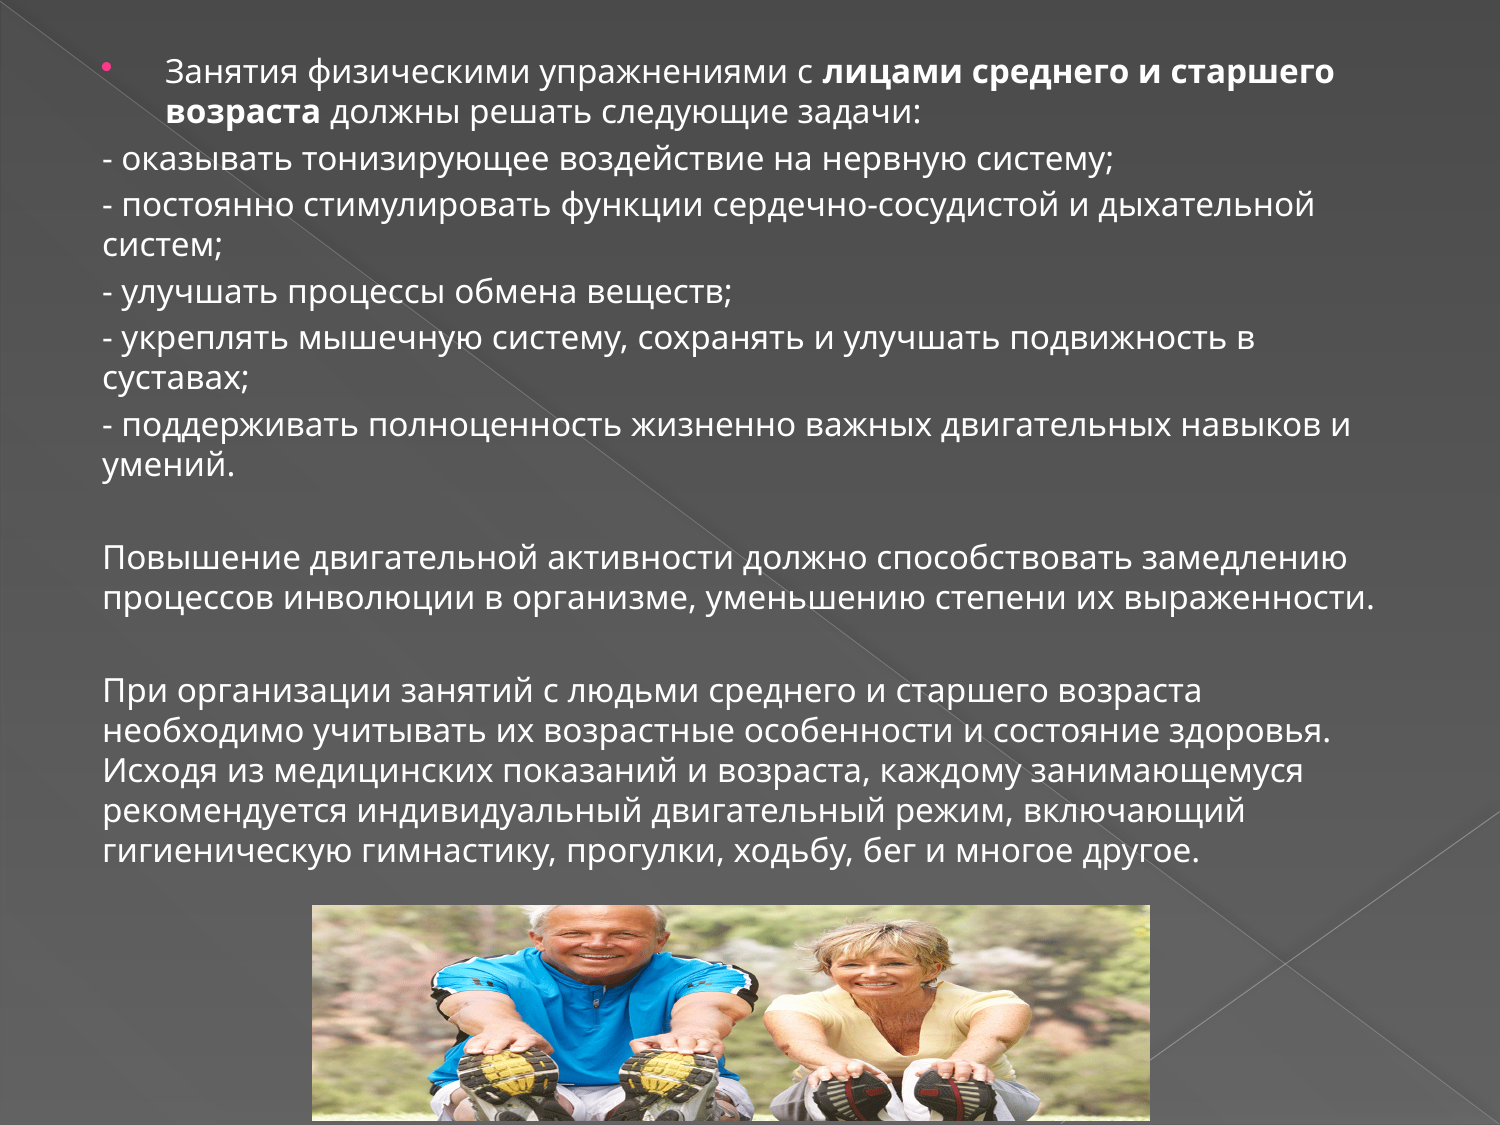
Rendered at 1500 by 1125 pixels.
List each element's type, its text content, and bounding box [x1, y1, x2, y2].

picture [312, 904, 1150, 1121]
list Занятия физическими упражнениями с лицами среднего и старшего возраста должны решать следующие задачи: - оказывать тонизирующее воздействие на нервную систему; - постоянно стимулировать функции сердечно-сосудистой и дыхательной систем; - улучшать процессы обмена веществ; - укреплять мышечную систему, сохранять и улучшать подвижность в суставах; - поддерживать полноценность жизненно важных двигательных навыков и умений. Повышение двигательной активности должно способствовать замедлению процессов инволюции в организме, уменьшению степени их выраженности. При организации занятий с людьми среднего и старшего возраста необходимо учитывать их возрастные особенности и состояние здоровья. Исходя из медицинских показаний и возраста, каждому занимающемуся рекомендуется индивидуальный двигательный режим, включающий гигиеническую гимнастику, прогулки, ходьбу, бег и многое другое. [76, 42, 1427, 1125]
